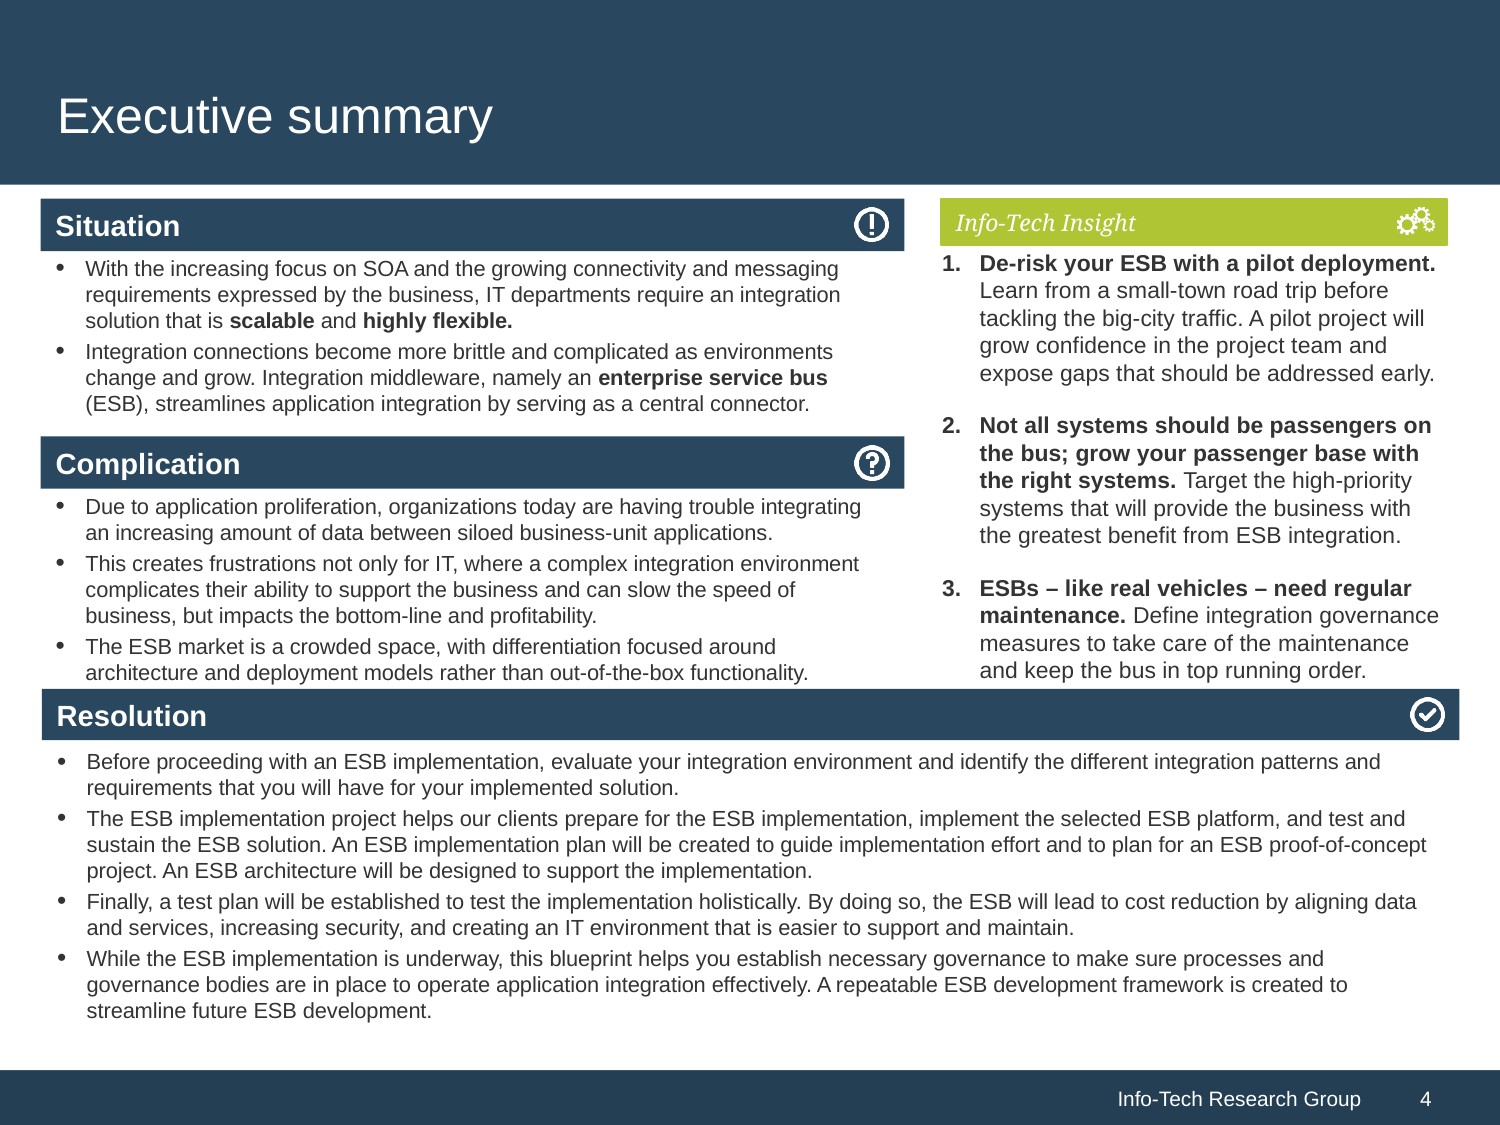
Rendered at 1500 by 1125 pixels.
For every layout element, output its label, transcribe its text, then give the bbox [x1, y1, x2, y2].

list With the increasing focus on SOA and the growing connectivity and messaging requirements expressed by the business, IT departments require an integration solution that is scalable and highly flexible. Integration connections become more brittle and complicated as environments change and grow. Integration middleware, namely an enterprise service bus (ESB), streamlines application integration by serving as a central connector. [40, 246, 904, 425]
title Executive summary [41, 41, 1457, 187]
list De-risk your ESB with a pilot deployment. Learn from a small-town road trip before tackling the big-city traffic. A pilot project will grow confidence in the project team and expose gaps that should be addressed early. Not all systems should be passengers on the bus; grow your passenger base with the right systems. Target the high-priority systems that will provide the business with the greatest benefit from ESB integration. ESBs – like real vehicles – need regular maintenance. Define integration governance measures to take care of the maintenance and keep the bus in top running order. [926, 247, 1457, 685]
list Due to application proliferation, organizations today are having trouble integrating an increasing amount of data between siloed business-unit applications. This creates frustrations not only for IT, where a complex integration environment complicates their ability to support the business and can slow the speed of business, but impacts the bottom-line and profitability. The ESB market is a crowded space, with differentiation focused around architecture and deployment models rather than out-of-the-box functionality. [40, 484, 904, 695]
picture [854, 445, 890, 481]
picture [854, 207, 889, 242]
picture [1410, 697, 1445, 732]
list Before proceeding with an ESB implementation, evaluate your integration environment and identify the different integration patterns and requirements that you will have for your implemented solution. The ESB implementation project helps our clients prepare for the ESB implementation, implement the selected ESB platform, and test and sustain the ESB solution. An ESB implementation plan will be created to guide implementation effort and to plan for an ESB proof-of-concept project. An ESB architecture will be designed to support the implementation. Finally, a test plan will be established to test the implementation holistically. By doing so, the ESB will lead to cost reduction by aligning data and services, increasing security, and creating an IT environment that is easier to support and maintain. While the ESB implementation is underway, this blueprint helps you establish necessary governance to make sure processes and governance bodies are in place to operate application integration effectively. A repeatable ESB development framework is created to streamline future ESB development. [41, 739, 1457, 1038]
